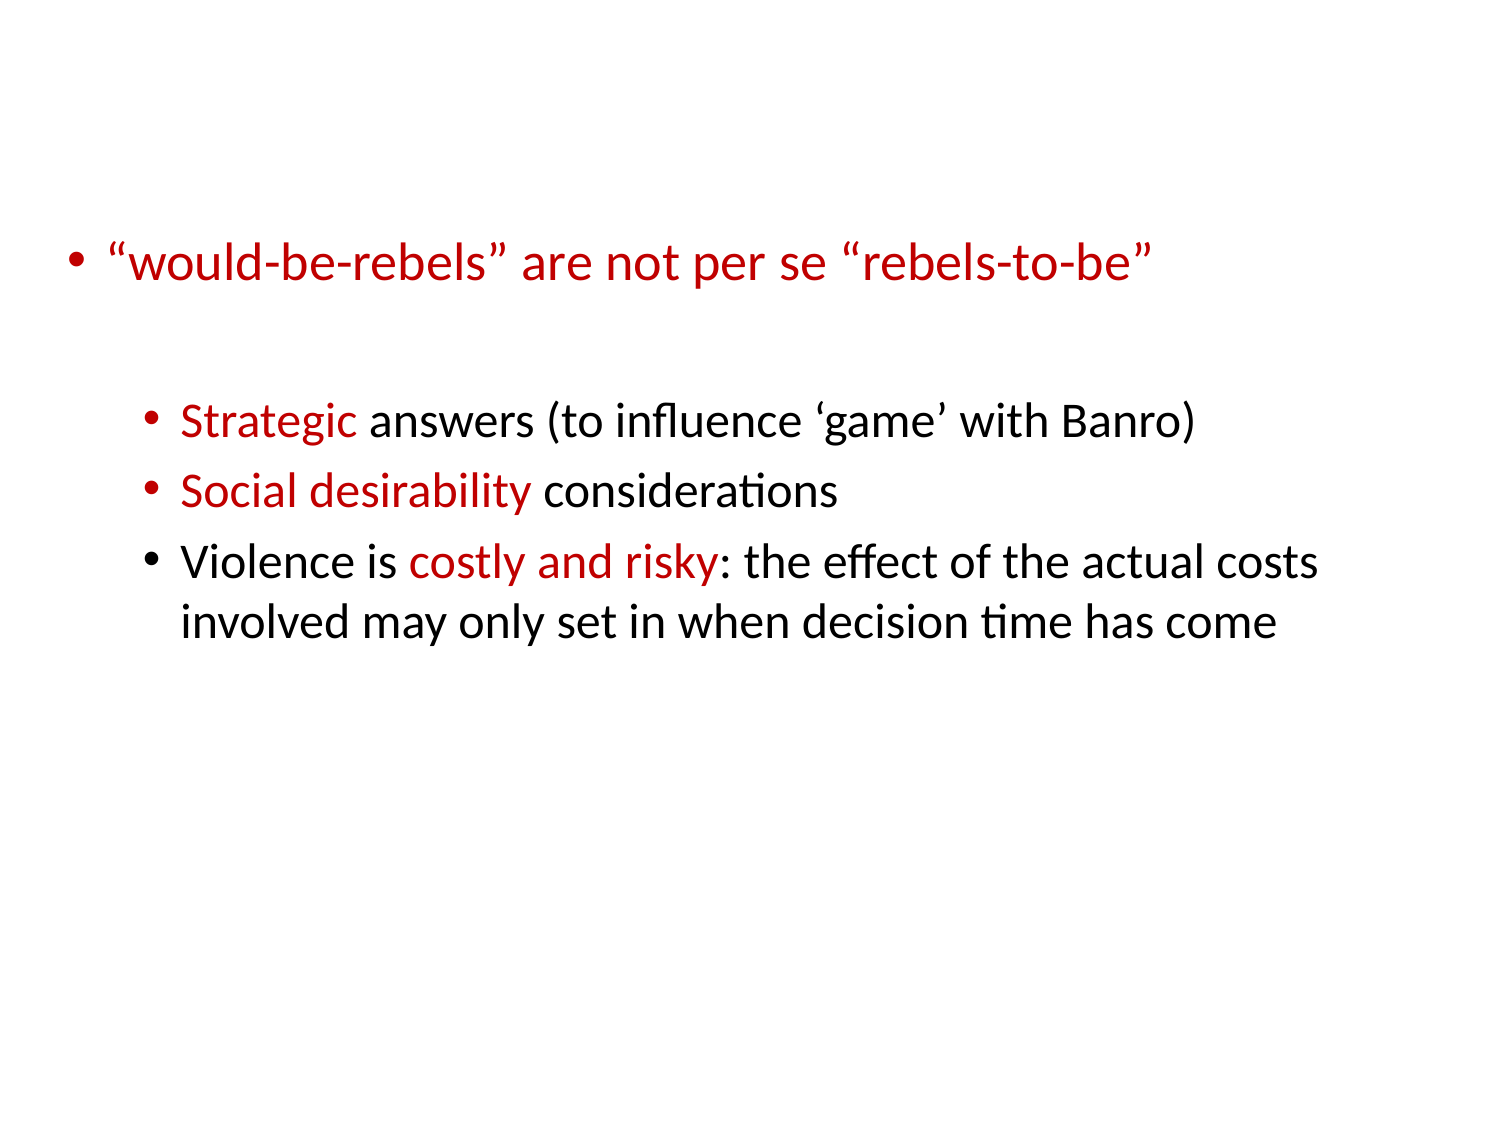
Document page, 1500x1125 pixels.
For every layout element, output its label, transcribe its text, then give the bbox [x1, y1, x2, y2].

list “would-be-rebels” are not per se “rebels-to-be” Strategic answers (to influence ‘game’ with Banro) Social desirability considerations Violence is costly and risky: the effect of the actual costs involved may only set in when decision time has come [52, 132, 1397, 1105]
